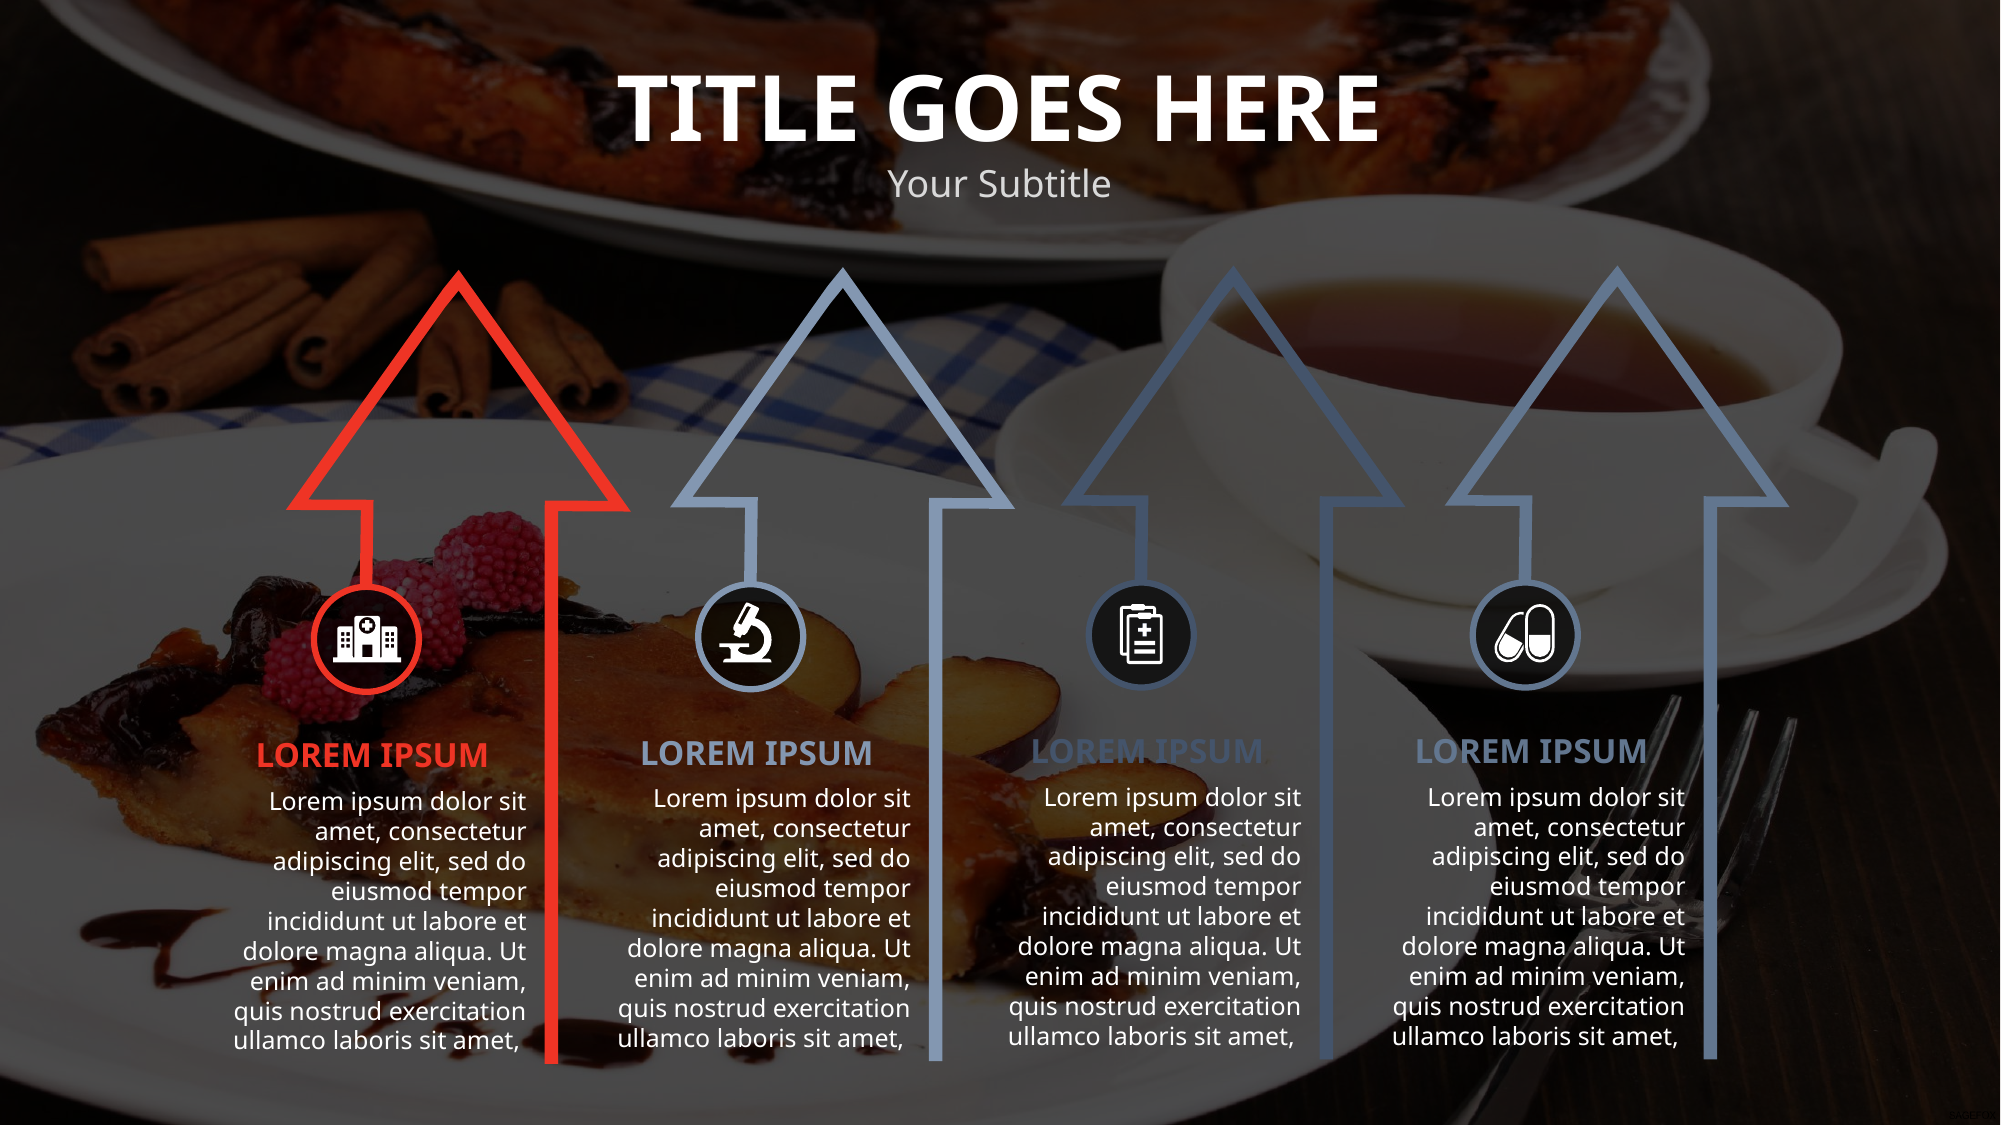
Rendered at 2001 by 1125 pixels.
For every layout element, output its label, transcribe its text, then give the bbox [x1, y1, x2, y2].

picture [0, 0, 2001, 1125]
text_box LOREM IPSUM Lorem ipsum dolor sit amet, consectetur adipiscing elit, sed do eiusmod tempor incididunt ut labore et dolore magna aliqua. Ut enim ad minim veniam, quis nostrud exercitation ullamco laboris sit amet, [203, 727, 542, 1063]
text_box [1058, 263, 1408, 1061]
text_box [333, 615, 402, 663]
text_box LOREM IPSUM Lorem ipsum dolor sit amet, consectetur adipiscing elit, sed do eiusmod tempor incididunt ut labore et dolore magna aliqua. Ut enim ad minim veniam, quis nostrud exercitation ullamco laboris sit amet, [1362, 722, 1701, 1058]
text_box TITLE GOES HERE Your Subtitle [548, 42, 1452, 212]
text_box [1471, 581, 1579, 689]
text_box [697, 583, 805, 691]
text_box [1442, 263, 1792, 1061]
text_box [719, 602, 772, 663]
text_box [668, 265, 1018, 1063]
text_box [1119, 604, 1163, 665]
text_box [283, 268, 633, 1065]
text_box LOREM IPSUM Lorem ipsum dolor sit amet, consectetur adipiscing elit, sed do eiusmod tempor incididunt ut labore et dolore magna aliqua. Ut enim ad minim veniam, quis nostrud exercitation ullamco laboris sit amet, [587, 724, 926, 1060]
text_box [312, 585, 420, 693]
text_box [1492, 604, 1555, 665]
text_box [1087, 581, 1195, 689]
text_box LOREM IPSUM Lorem ipsum dolor sit amet, consectetur adipiscing elit, sed do eiusmod tempor incididunt ut labore et dolore magna aliqua. Ut enim ad minim veniam, quis nostrud exercitation ullamco laboris sit amet, [978, 722, 1317, 1058]
